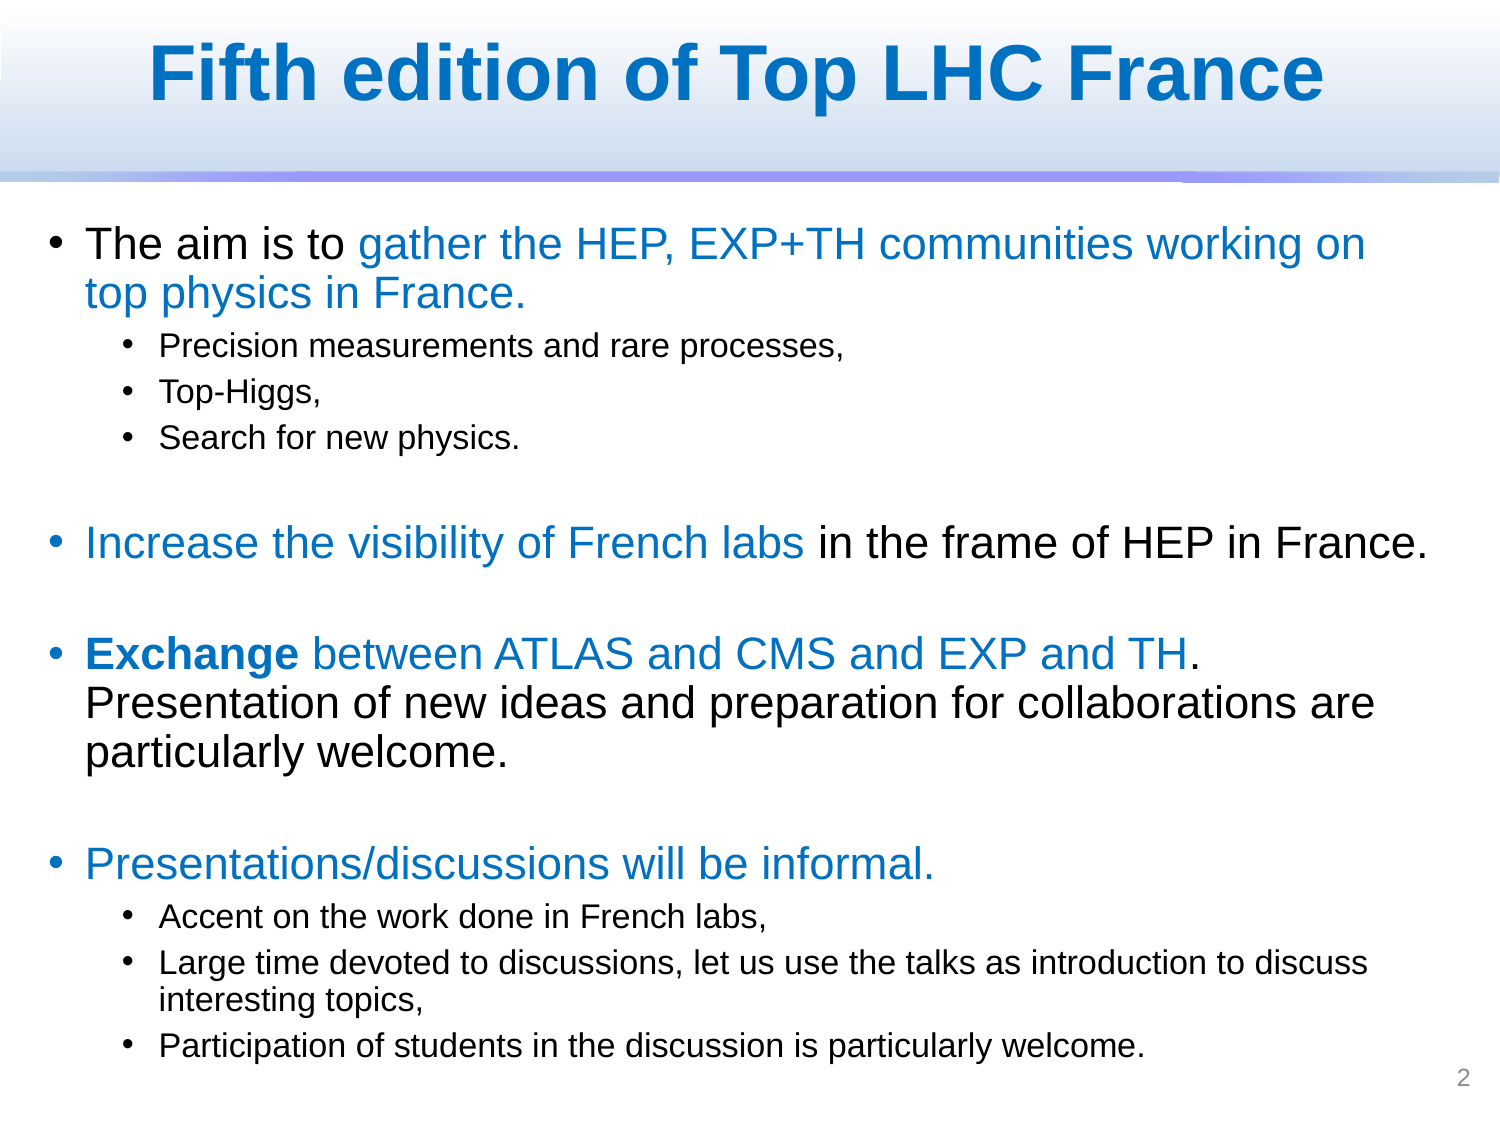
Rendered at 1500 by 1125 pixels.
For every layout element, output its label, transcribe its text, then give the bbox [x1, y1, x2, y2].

picture [0, 171, 295, 182]
title Fifth edition of Top LHC France [79, 0, 1397, 151]
slide_number 2 [1148, 1046, 1486, 1107]
picture [1181, 171, 1499, 183]
list The aim is to gather the HEP, EXP+TH communities working on top physics in France. Precision measurements and rare processes, Top-Higgs, Search for new physics. Increase the visibility of French labs in the frame of HEP in France. Exchange between ATLAS and CMS and EXP and TH. Presentation of new ideas and preparation for collaborations are particularly welcome. Presentations/discussions will be informal. Accent on the work done in French labs, Large time devoted to discussions, let us use the talks as introduction to discuss interesting topics, Participation of students in the discussion is particularly welcome. [33, 212, 1456, 1107]
